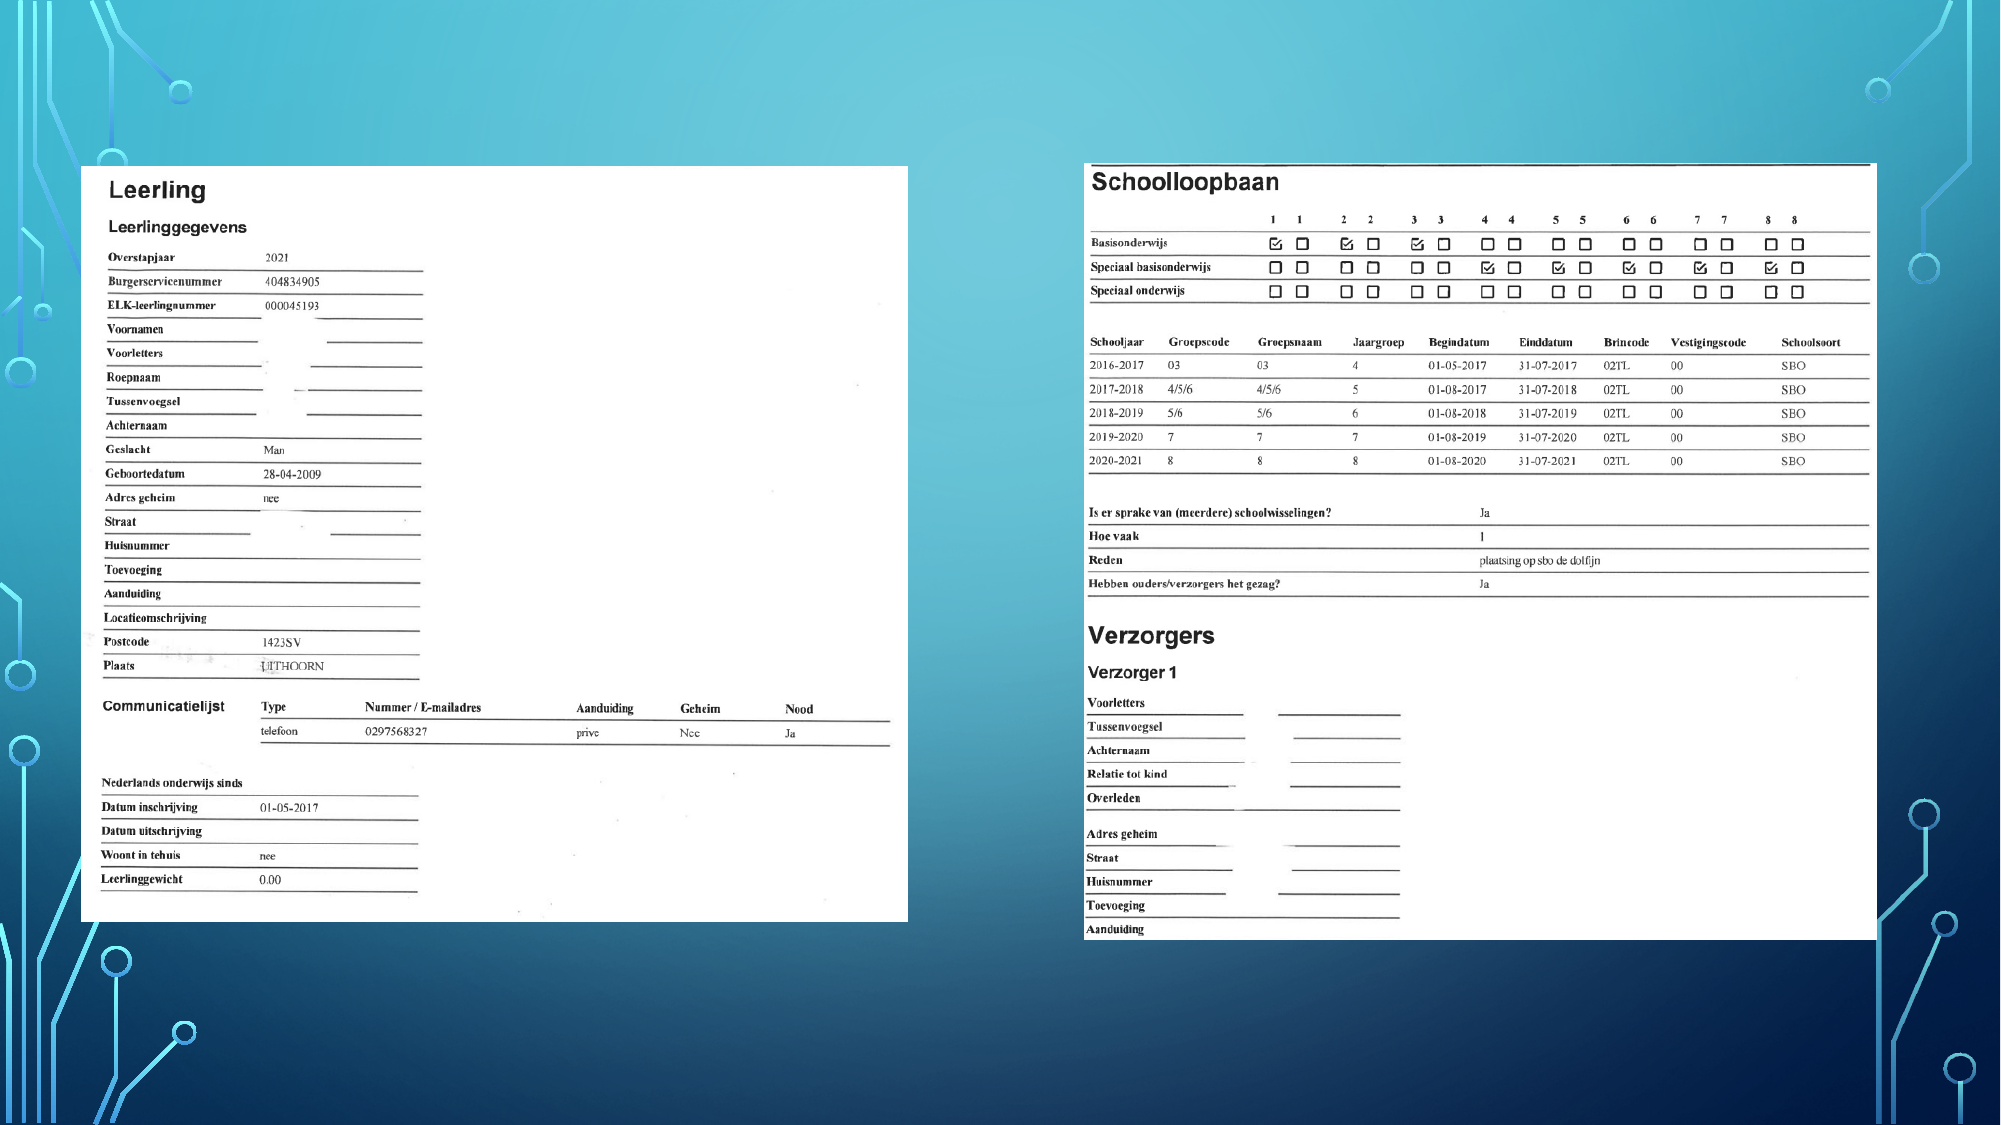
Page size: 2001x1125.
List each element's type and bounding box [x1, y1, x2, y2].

list [81, 166, 908, 922]
picture [1084, 163, 1877, 941]
title [187, 101, 1813, 344]
